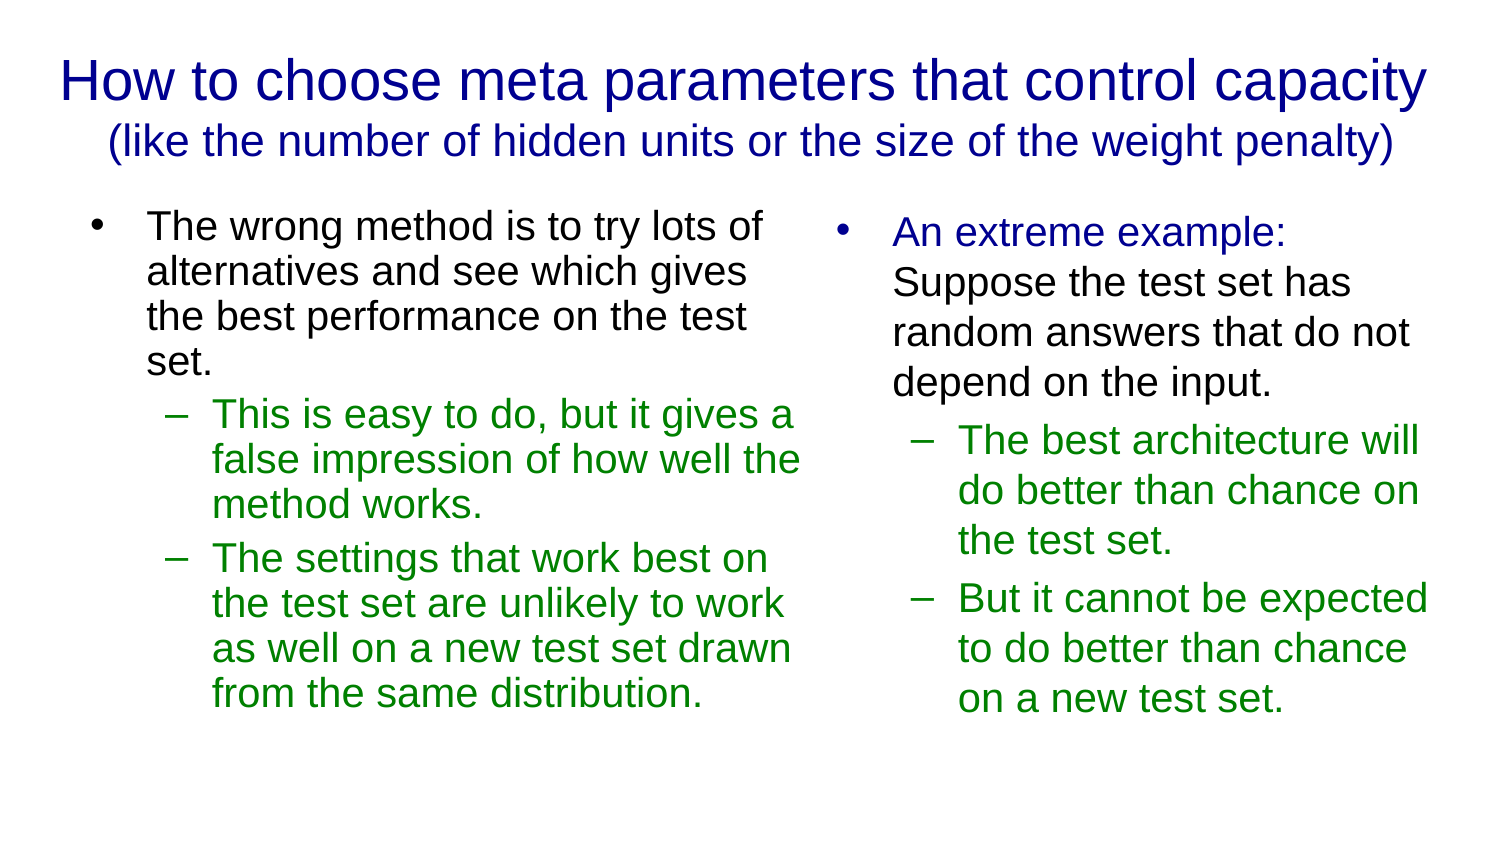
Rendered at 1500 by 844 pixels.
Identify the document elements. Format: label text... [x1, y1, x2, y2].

list An extreme example: Suppose the test set has random answers that do not depend on the input. The best architecture will do better than chance on the test set. But it cannot be expected to do better than chance on a new test set. [820, 196, 1456, 754]
list The wrong method is to try lots of alternatives and see which gives the best performance on the test set. This is easy to do, but it gives a false impression of how well the method works. The settings that work best on the test set are unlikely to work as well on a new test set drawn from the same distribution. [75, 196, 820, 754]
title How to choose meta parameters that control capacity (like the number of hidden units or the size of the weight penalty) [11, 33, 1492, 175]
